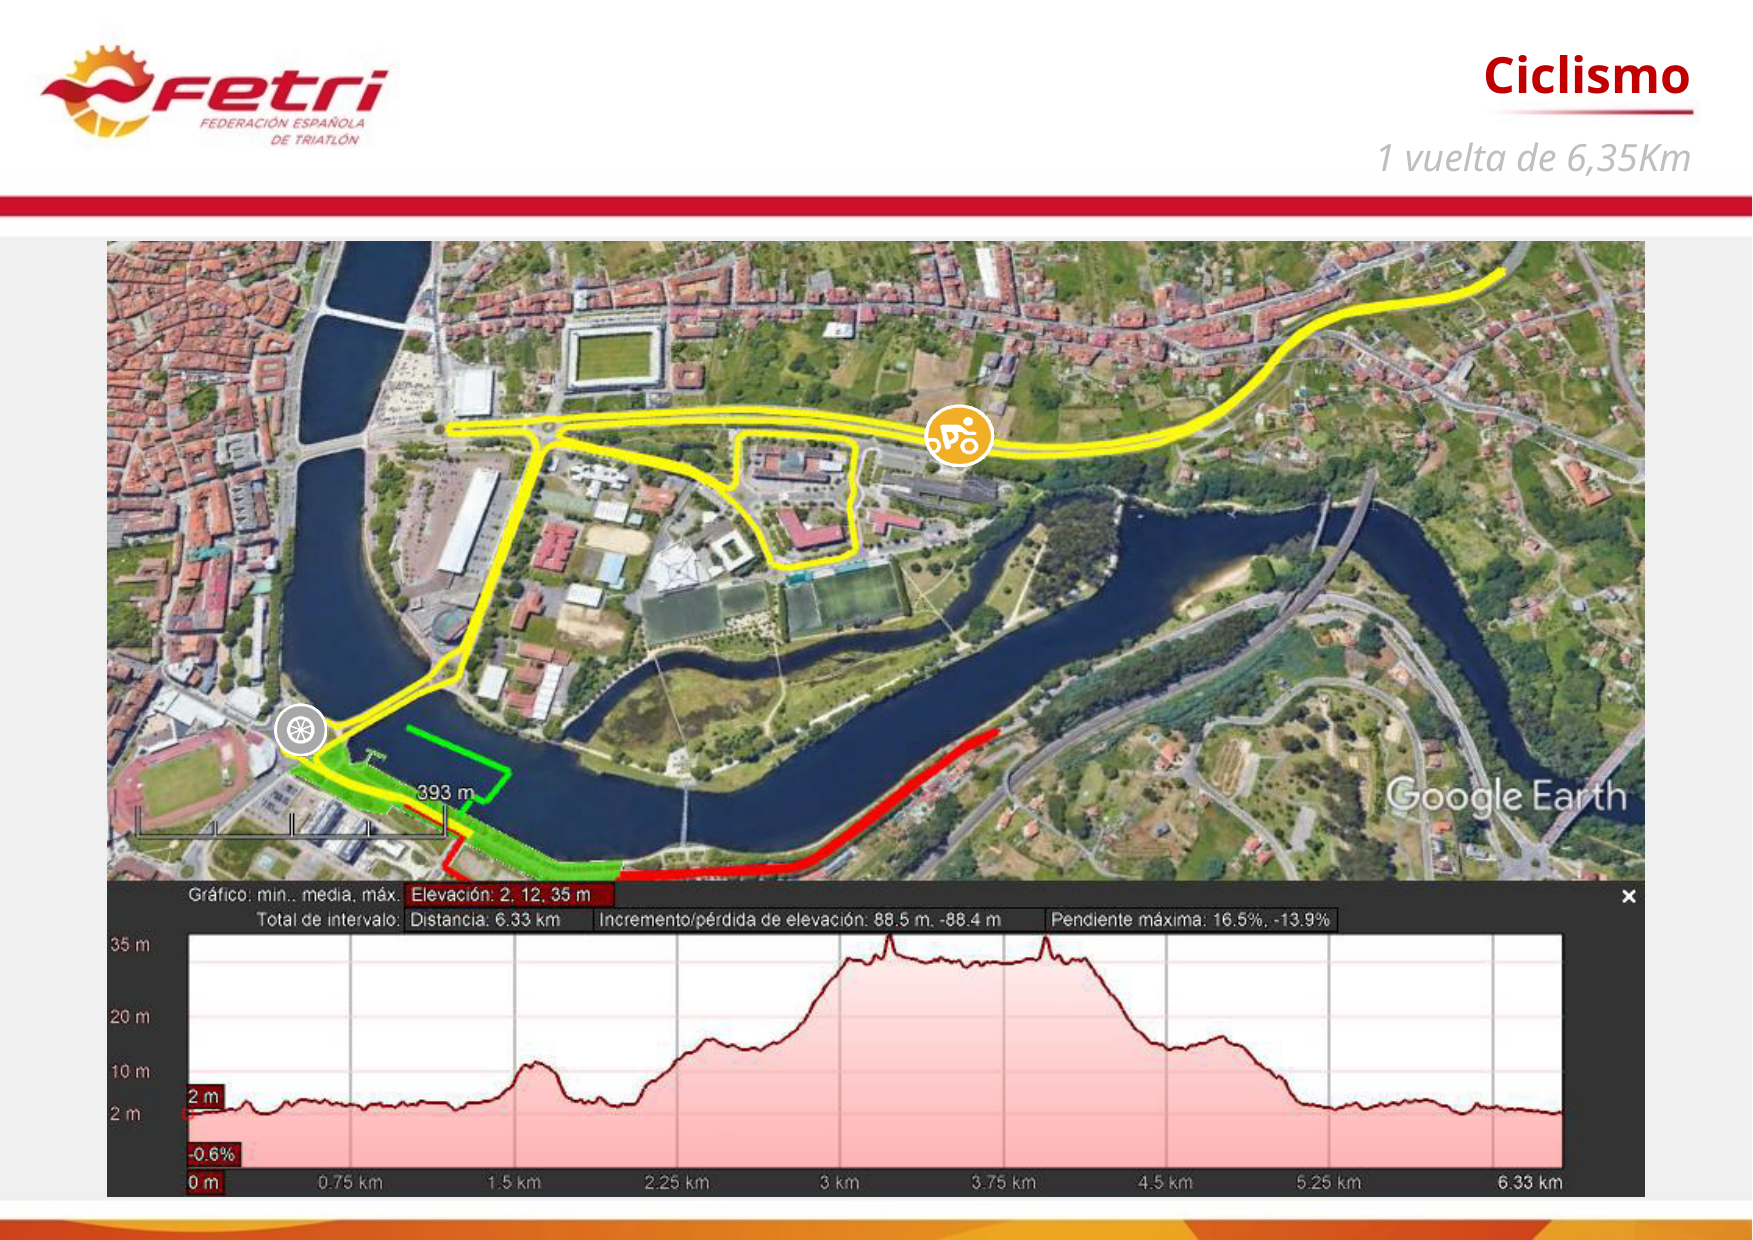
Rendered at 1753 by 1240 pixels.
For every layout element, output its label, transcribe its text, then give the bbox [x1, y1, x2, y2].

picture [0, 0, 1753, 1240]
text_box Ciclismo [804, 35, 1707, 104]
text_box 1 vuelta de 6,35Km [1126, 126, 1707, 195]
